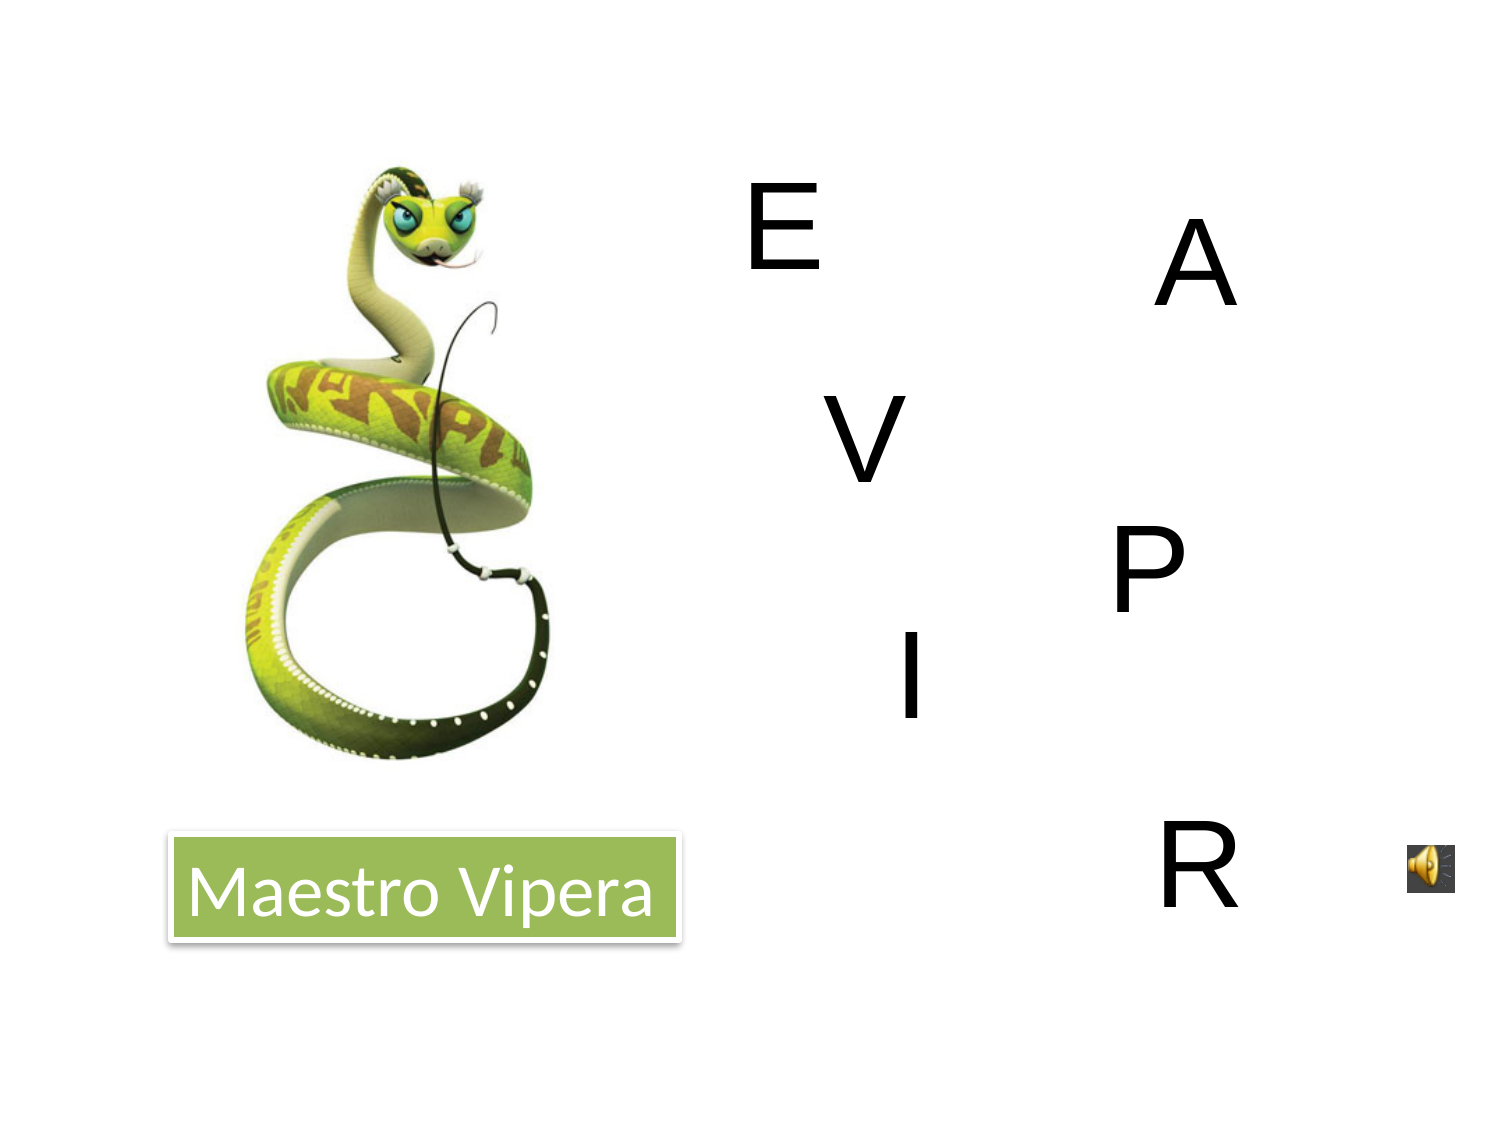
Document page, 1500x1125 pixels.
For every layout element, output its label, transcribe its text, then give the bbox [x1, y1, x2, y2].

text_box Maestro Vipera [171, 834, 680, 941]
text_box E [754, 137, 845, 304]
text_box R [1139, 775, 1258, 942]
text_box I [879, 586, 998, 753]
text_box A [1139, 172, 1258, 340]
picture [52, 113, 751, 811]
text_box V [808, 349, 928, 517]
picture [1406, 843, 1457, 895]
text_box P [1092, 479, 1211, 647]
